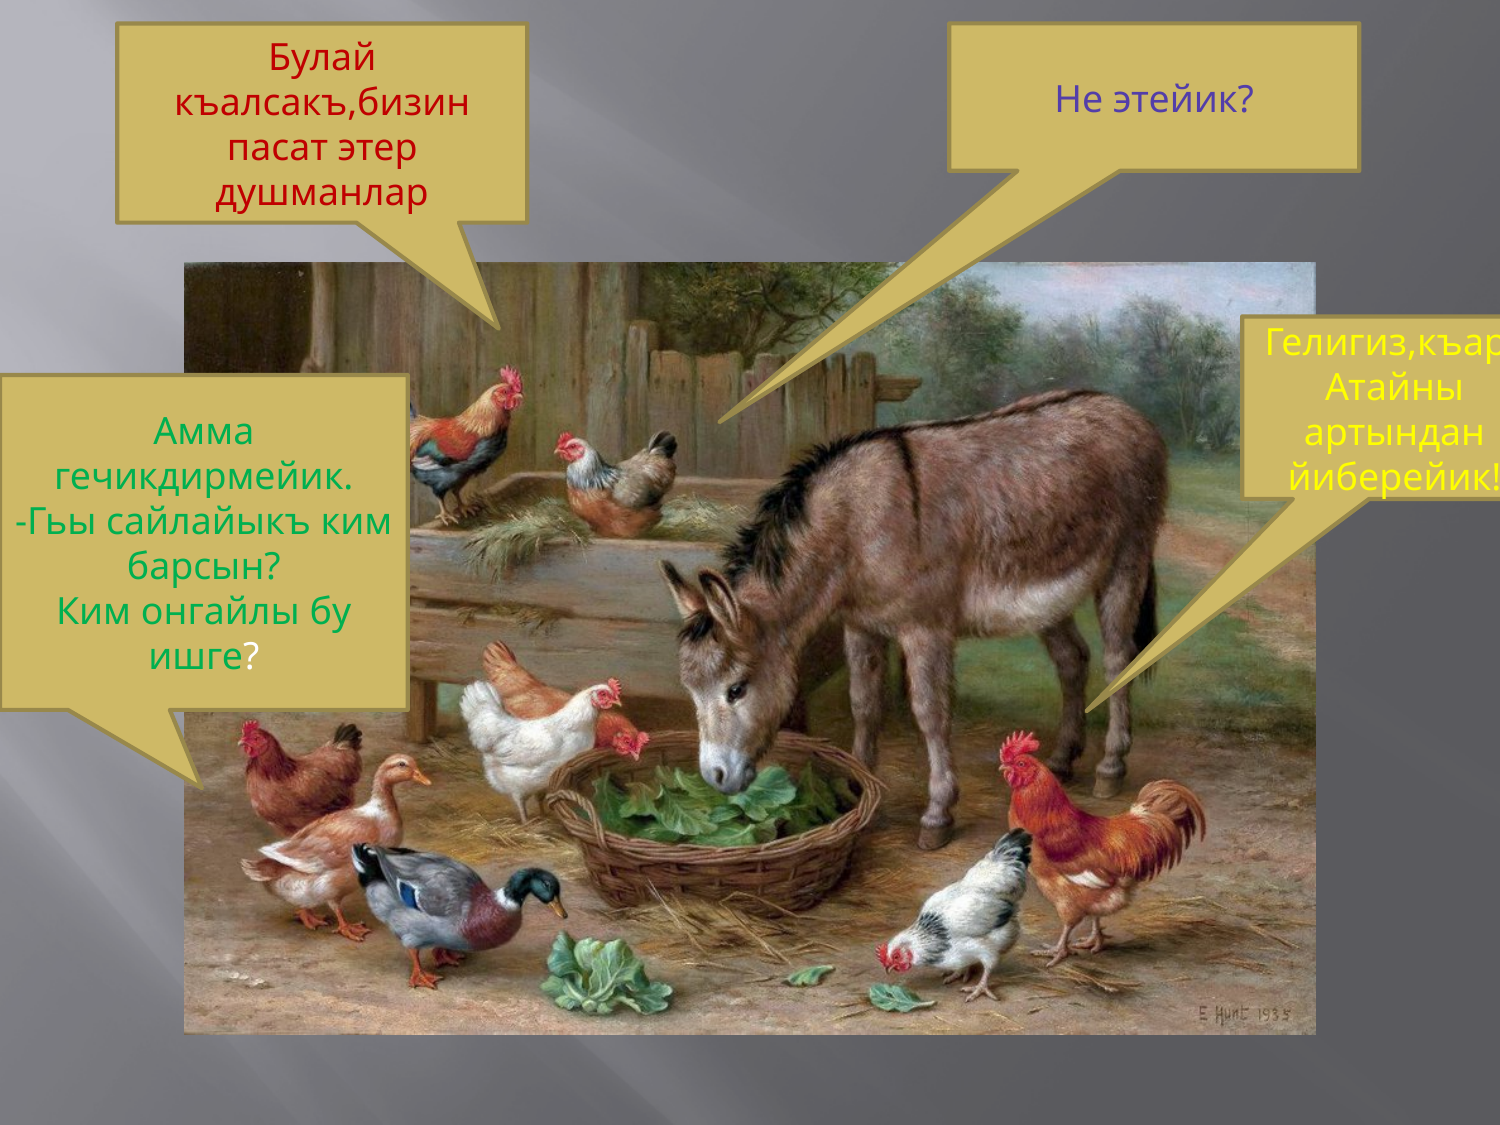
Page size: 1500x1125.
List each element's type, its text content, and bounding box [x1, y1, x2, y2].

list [184, 262, 1316, 1036]
text_box Не этейик? [906, 21, 1362, 262]
text_box Гелигиз,къарт Атайны артындан йиберейик! [1360, 314, 1500, 509]
text_box Амма гечикдирмейик. -Гьы сайлайыкъ ким барсын? Ким онгайлы бу ишге? [0, 372, 184, 781]
text_box Булай къалсакъ,бизин пасат этер душманлар [115, 21, 530, 262]
